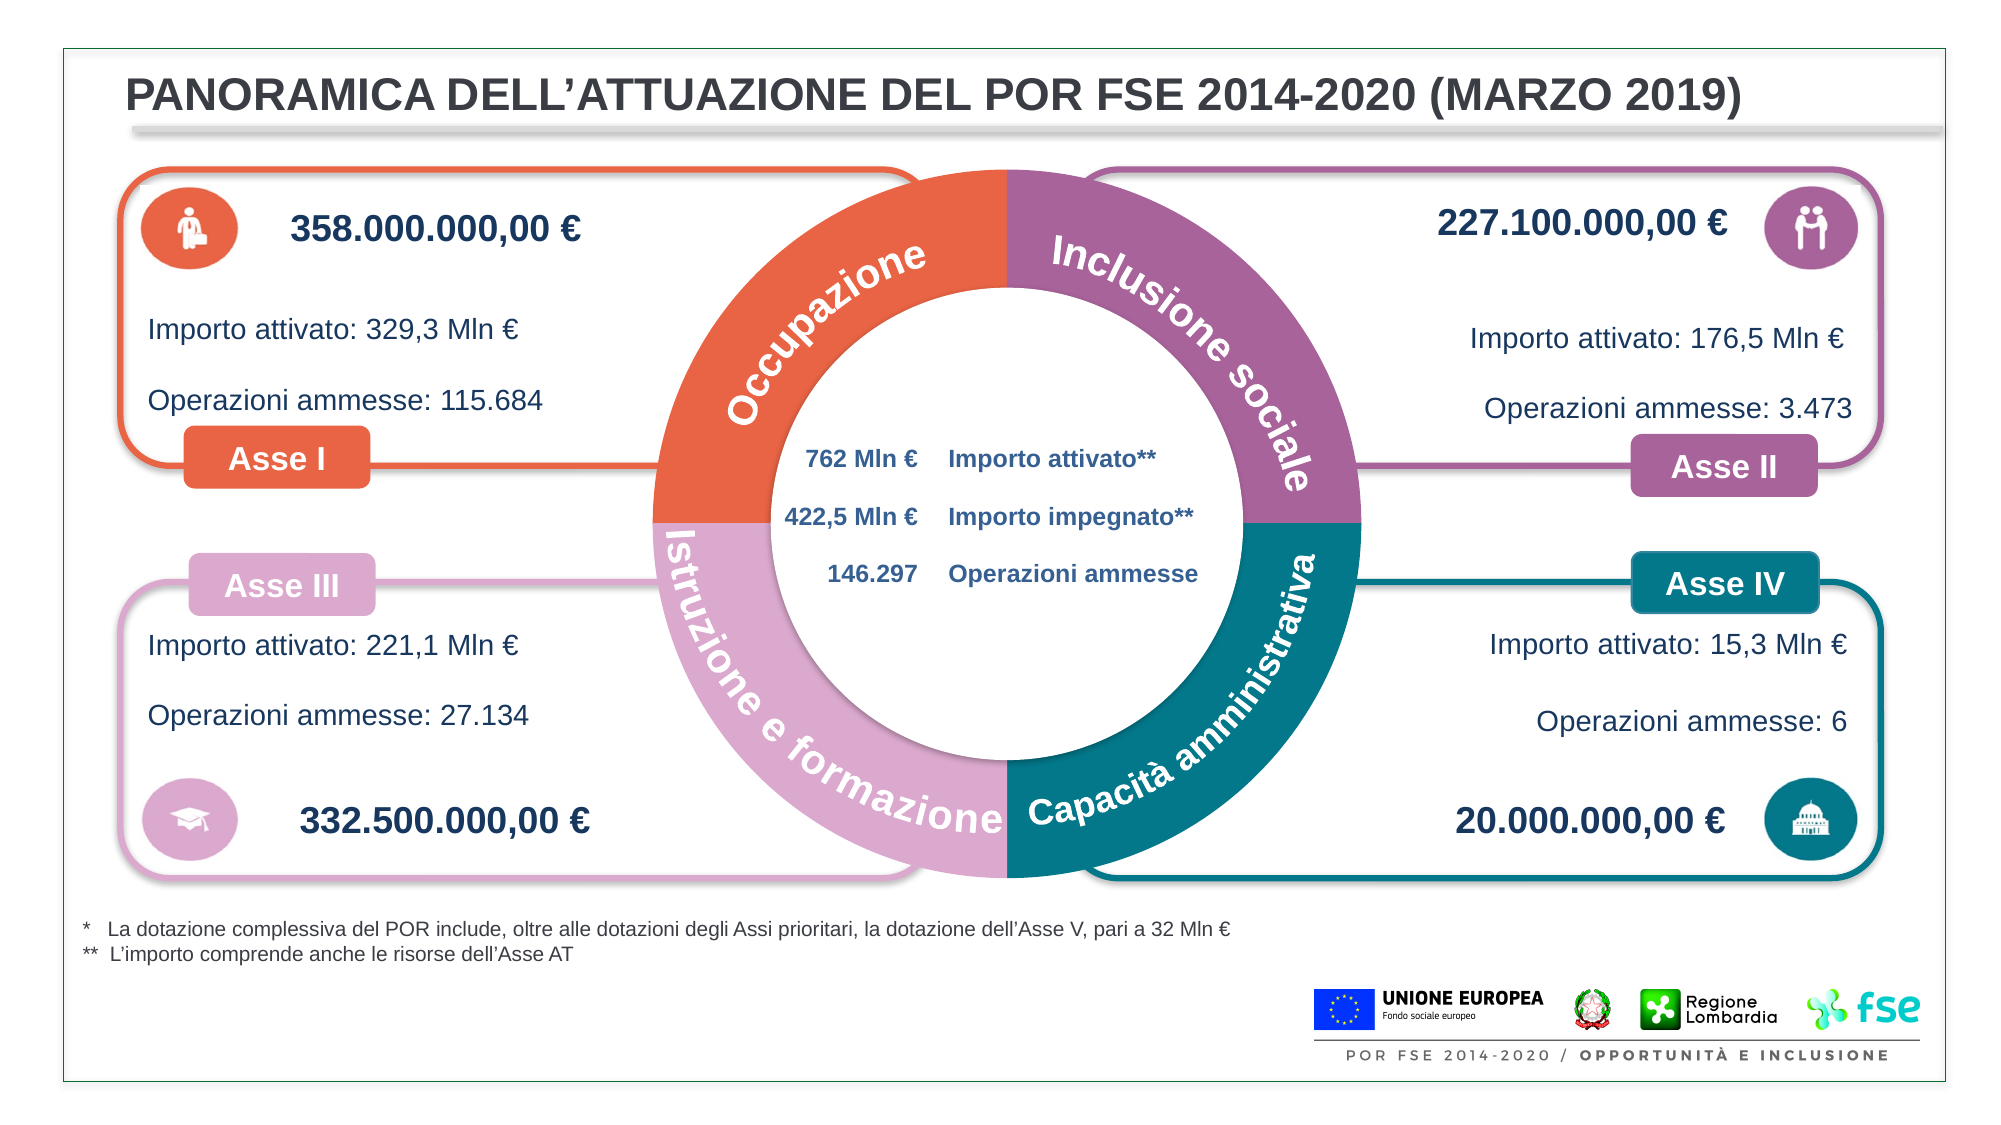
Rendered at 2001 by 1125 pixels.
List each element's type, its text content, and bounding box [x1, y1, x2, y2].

text_box Asse II [1631, 435, 1817, 496]
text_box Asse IV [1631, 552, 1819, 613]
text_box [1761, 185, 1861, 271]
text_box 227.100.000,00 € [1419, 190, 1746, 251]
text_box * La dotazione complessiva del POR include, oltre alle dotazioni degli Assi prioritari, la dotazione dell’Asse V, pari a 32 Mln € ** L’importo comprende anche le risorse dell’Asse AT [67, 908, 1937, 973]
text_box 20.000.000,00 € [1435, 788, 1746, 849]
text_box [1761, 776, 1861, 863]
picture [1314, 989, 1920, 1062]
text_box Importo attivato: 15,3 Mln € Operazioni ammesse: 6 [1366, 619, 1861, 749]
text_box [120, 169, 650, 879]
text_box [1366, 581, 1882, 879]
text_box [1362, 168, 1882, 467]
text_box Panoramica dell’attuazione del POR FSE 2014-2020 (marzo 2019) [124, 64, 1937, 120]
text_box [652, 169, 1362, 879]
text_box Importo attivato: 176,5 Mln € Operazioni ammesse: 3.473 [1366, 311, 1861, 432]
